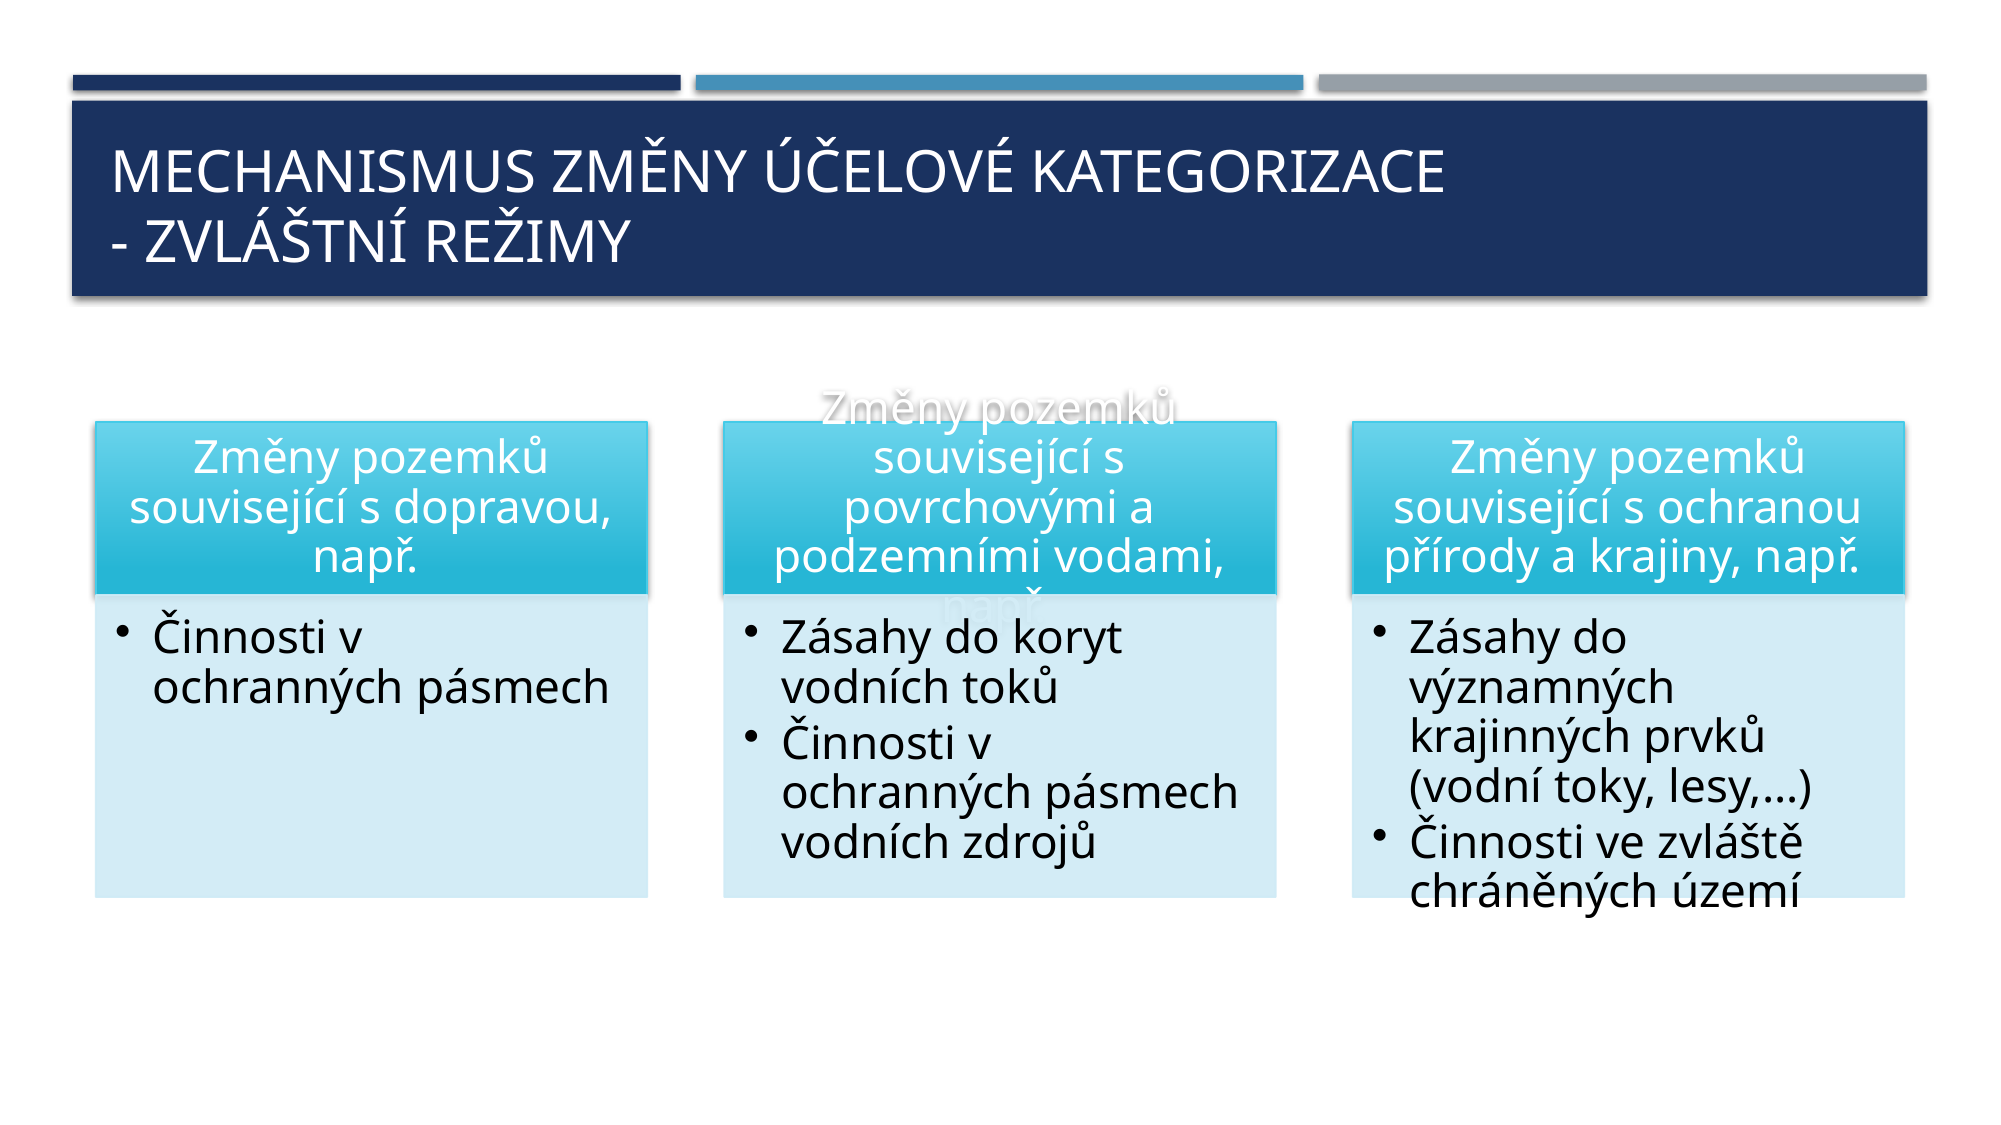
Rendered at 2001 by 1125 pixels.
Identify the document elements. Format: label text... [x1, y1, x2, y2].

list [94, 357, 1906, 962]
title Mechanismus Změny účelové kategorizace - zvláštní režimy [95, 115, 1905, 282]
